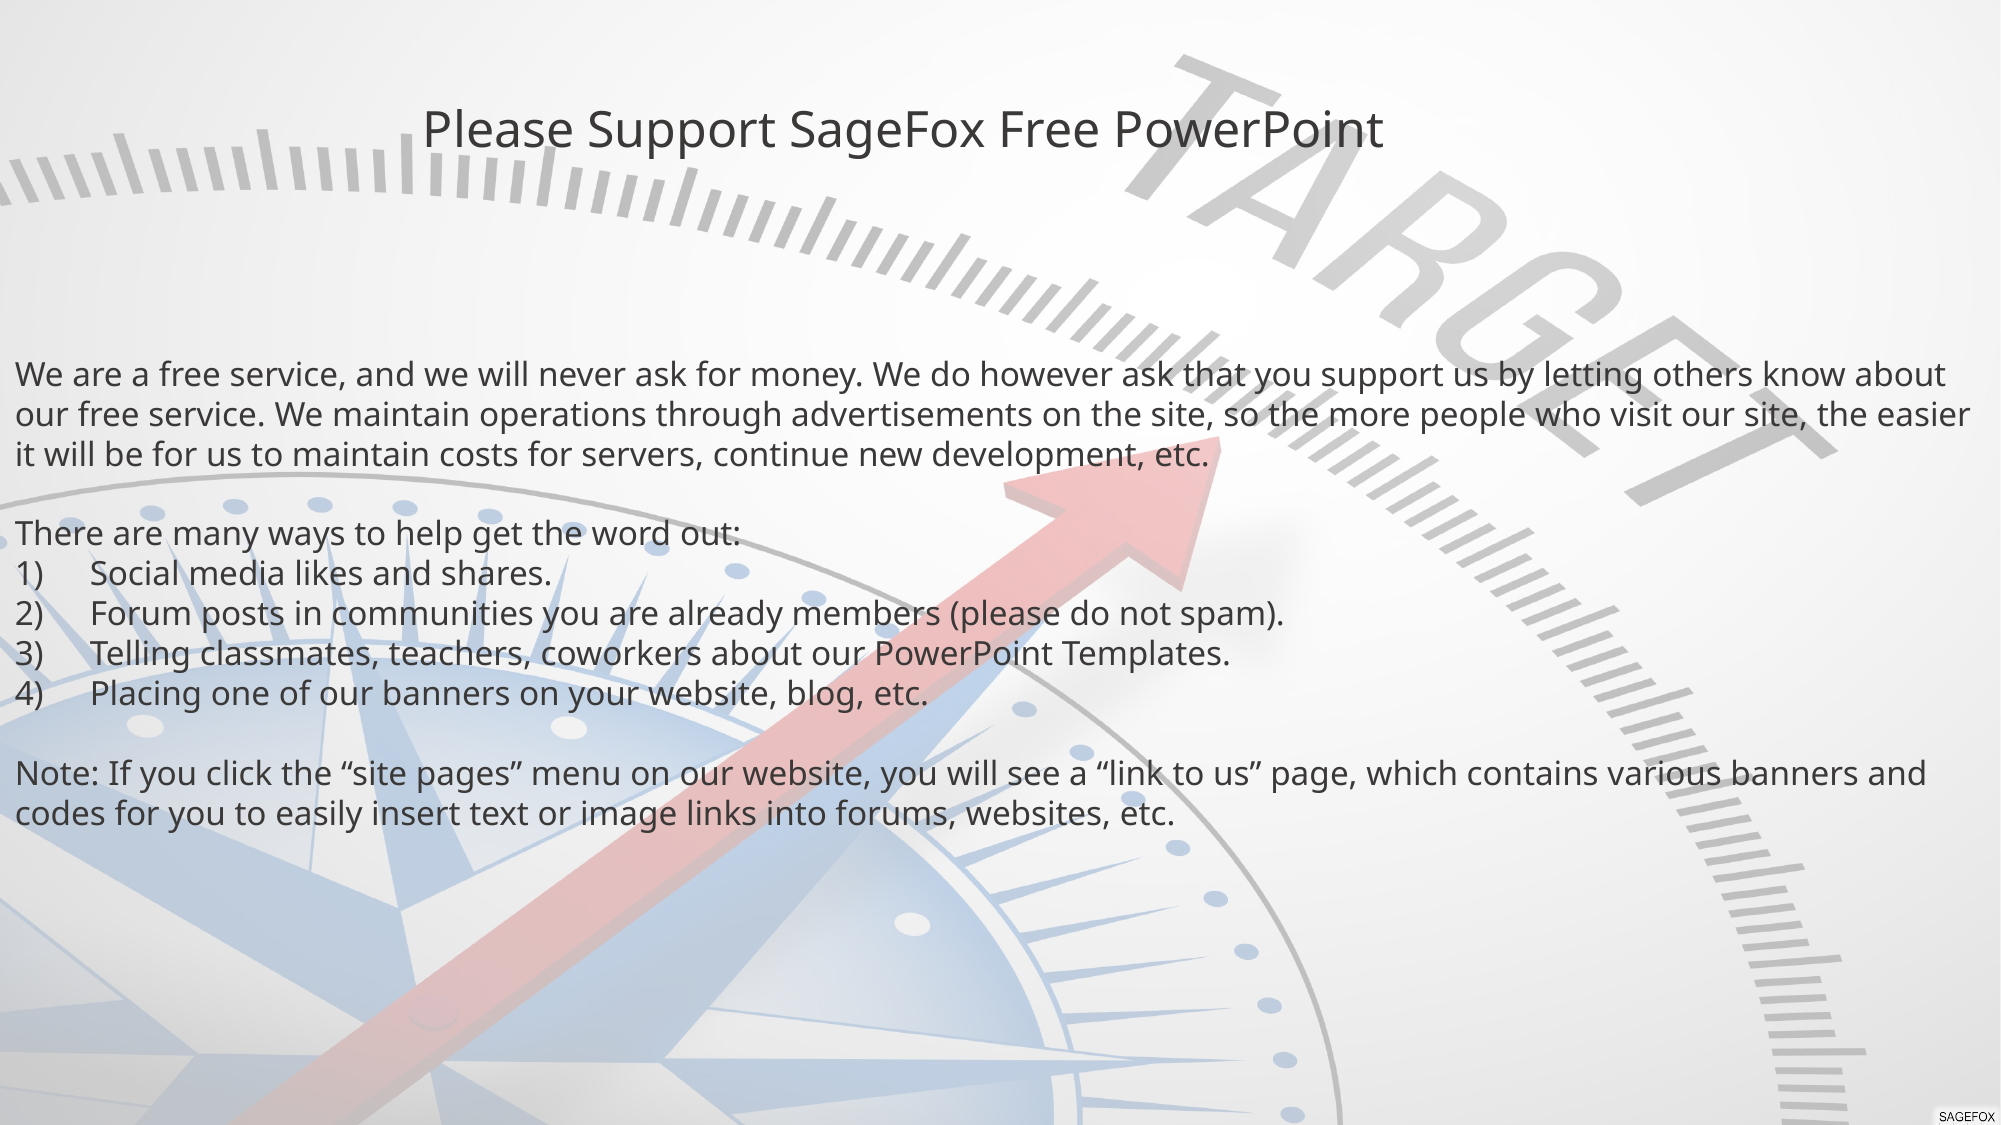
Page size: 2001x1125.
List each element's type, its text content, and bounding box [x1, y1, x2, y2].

picture [1936, 1111, 1997, 1125]
title Please Support SageFox Free PowerPoint [363, 72, 1444, 190]
text_box We are a free service, and we will never ask for money. We do however ask that you support us by letting others know about our free service. We maintain operations through advertisements on the site, so the more people who visit our site, the easier it will be for us to maintain costs for servers, continue new development, etc. There are many ways to help get the word out: Social media likes and shares. Forum posts in communities you are already members (please do not spam). Telling classmates, teachers, coworkers about our PowerPoint Templates. Placing one of our banners on your website, blog, etc. Note: If you click the “site pages” menu on our website, you will see a “link to us” page, which contains various banners and codes for you to easily insert text or image links into forums, websites, etc. [0, 0, 2000, 1125]
